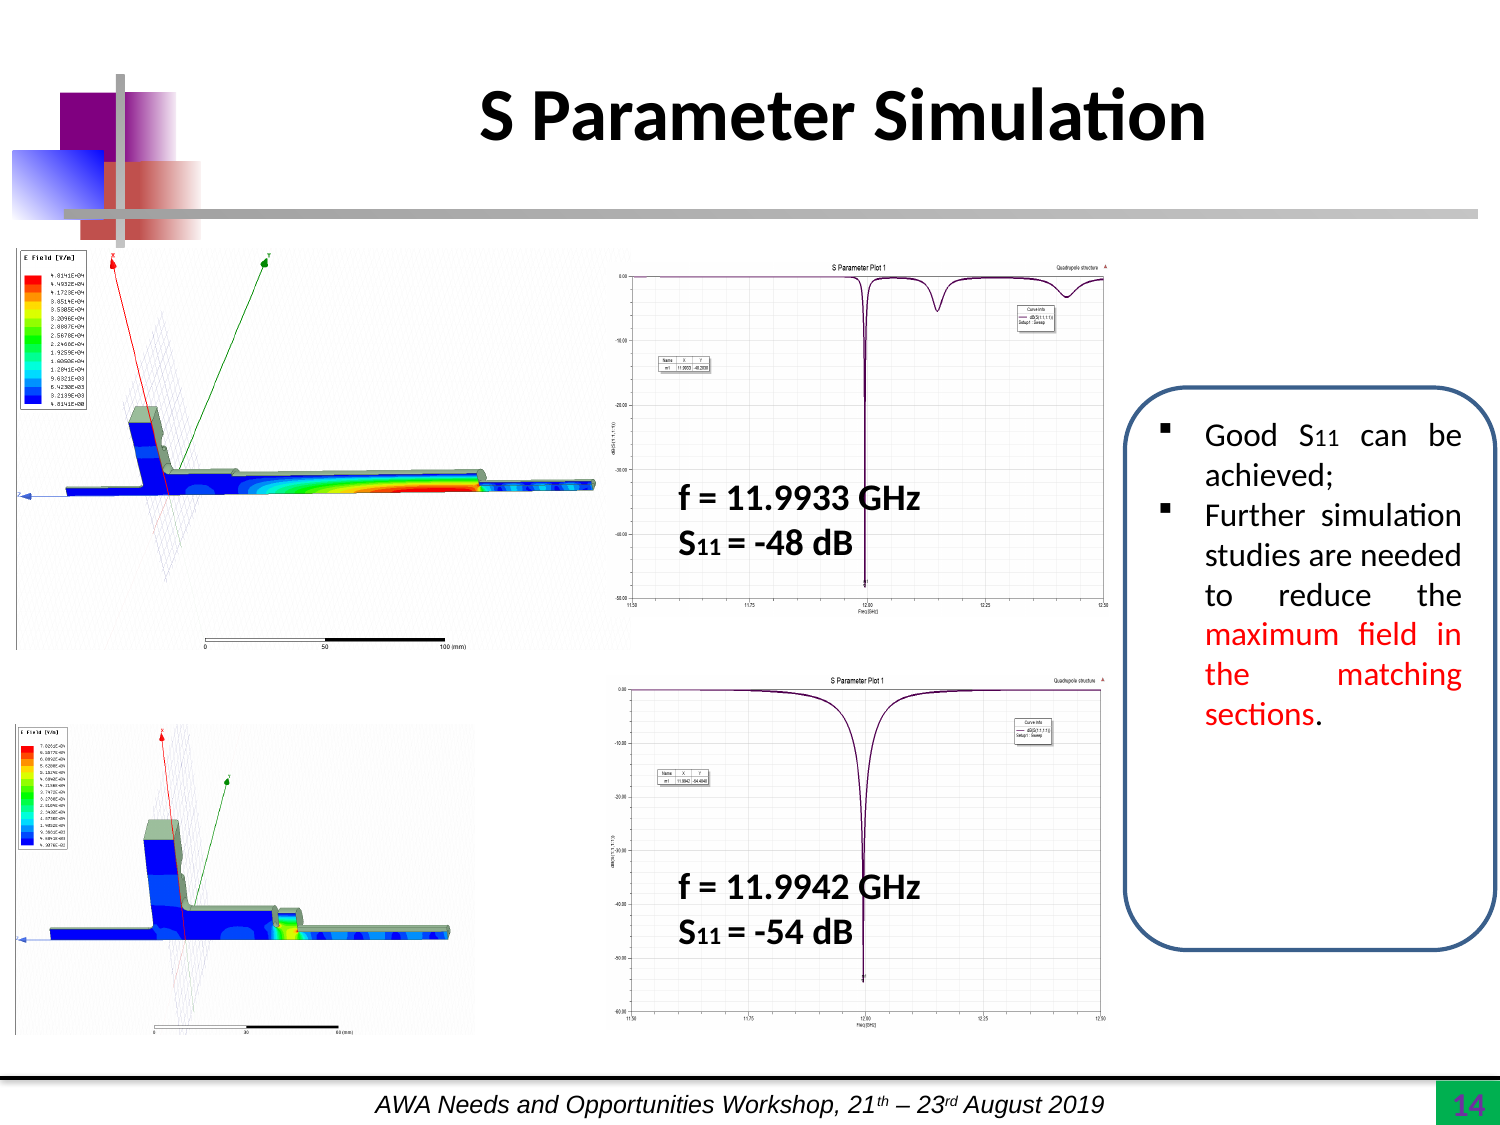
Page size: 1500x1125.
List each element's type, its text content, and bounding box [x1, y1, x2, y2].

text_box Good S11 can be achieved; Further simulation studies are needed to reduce the maximum field in the matching sections. [1122, 385, 1498, 953]
picture [14, 724, 476, 1036]
picture [606, 675, 1109, 1030]
text_box 14 [1436, 1080, 1500, 1125]
picture [16, 248, 1109, 651]
title S Parameter Simulation [237, 45, 1450, 177]
